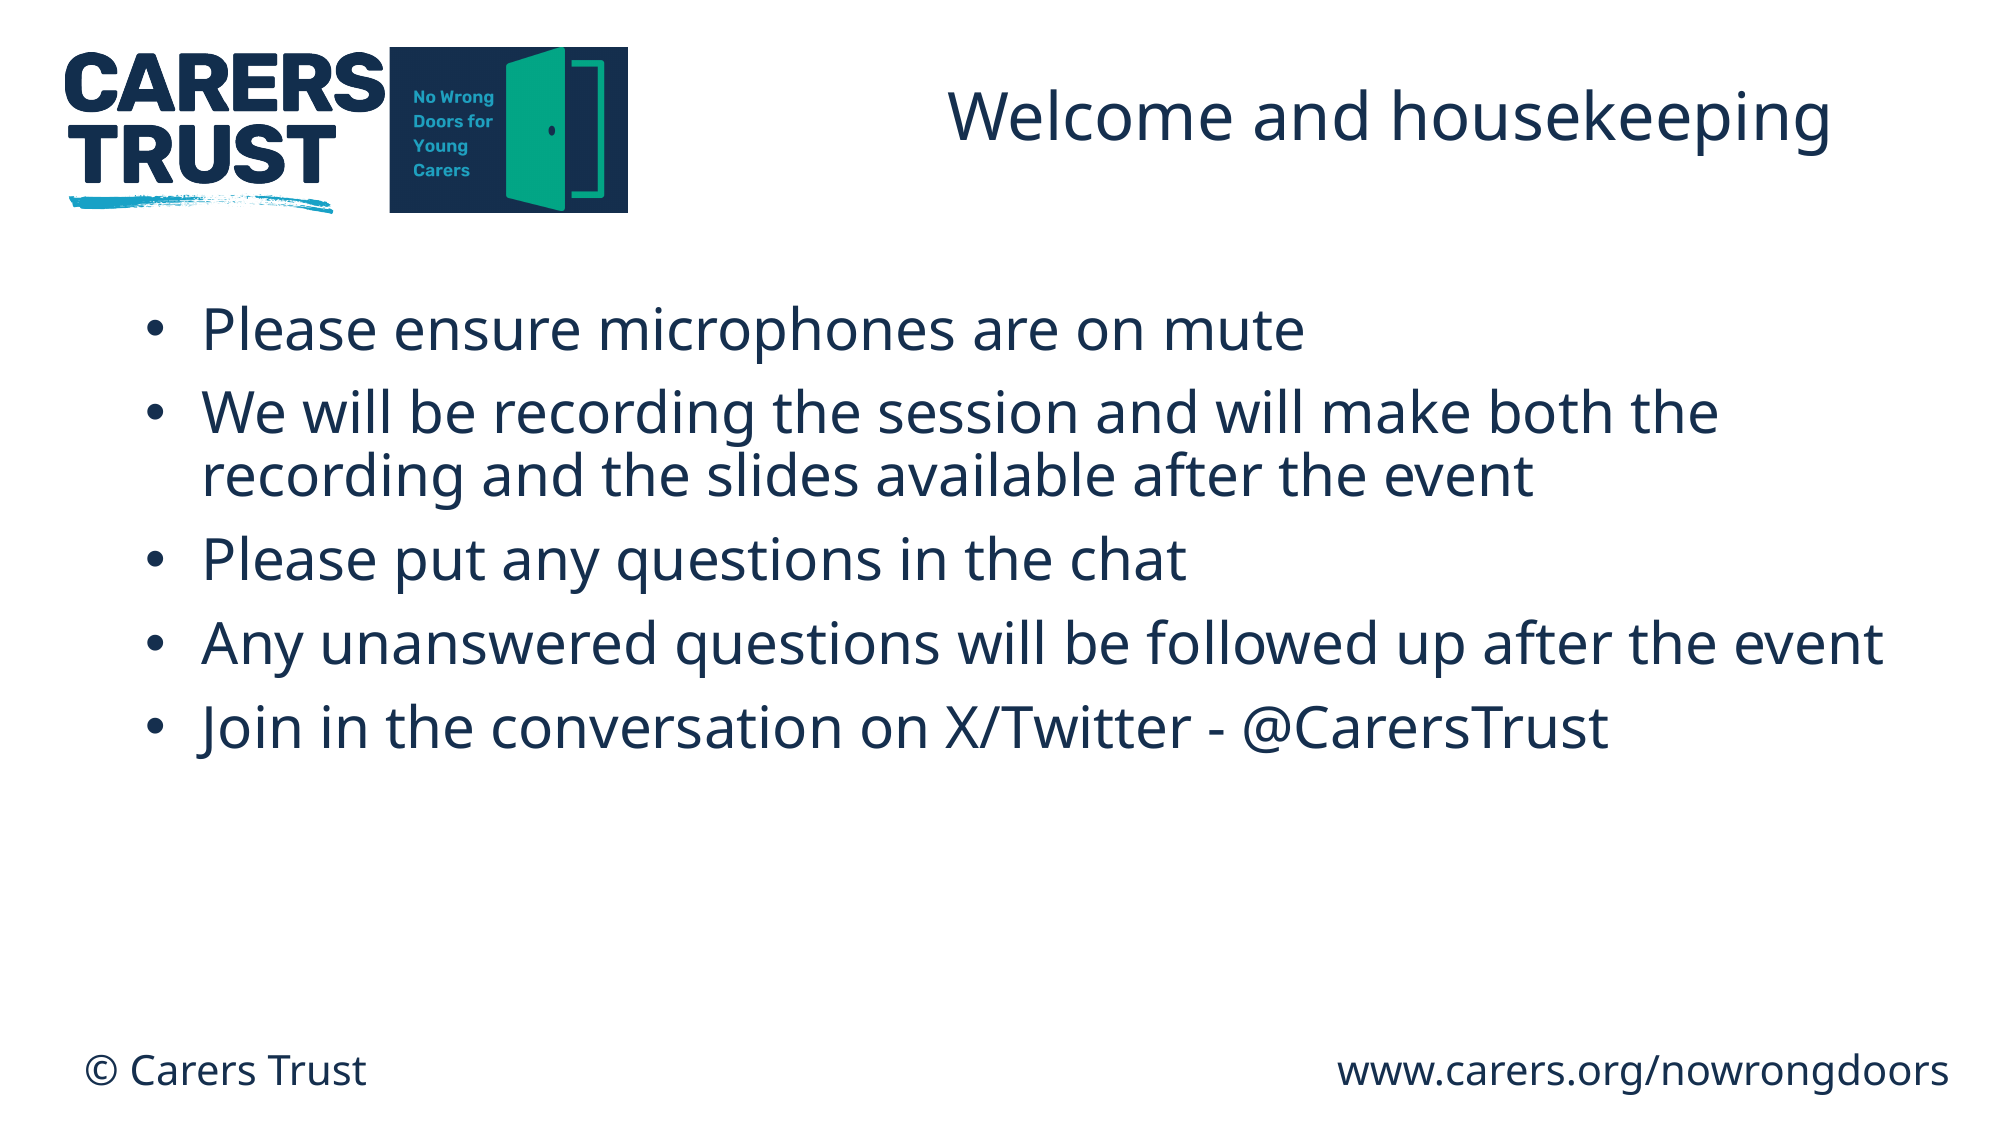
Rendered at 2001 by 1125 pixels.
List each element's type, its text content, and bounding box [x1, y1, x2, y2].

list Please ensure microphones are on mute We will be recording the session and will make both the recording and the slides available after the event Please put any questions in the chat Any unanswered questions will be followed up after the event Join in the conversation on X/Twitter - @CarersTrust [130, 292, 1929, 1007]
picture [65, 52, 385, 218]
picture [389, 47, 628, 213]
title Welcome and housekeeping [440, 75, 1850, 242]
